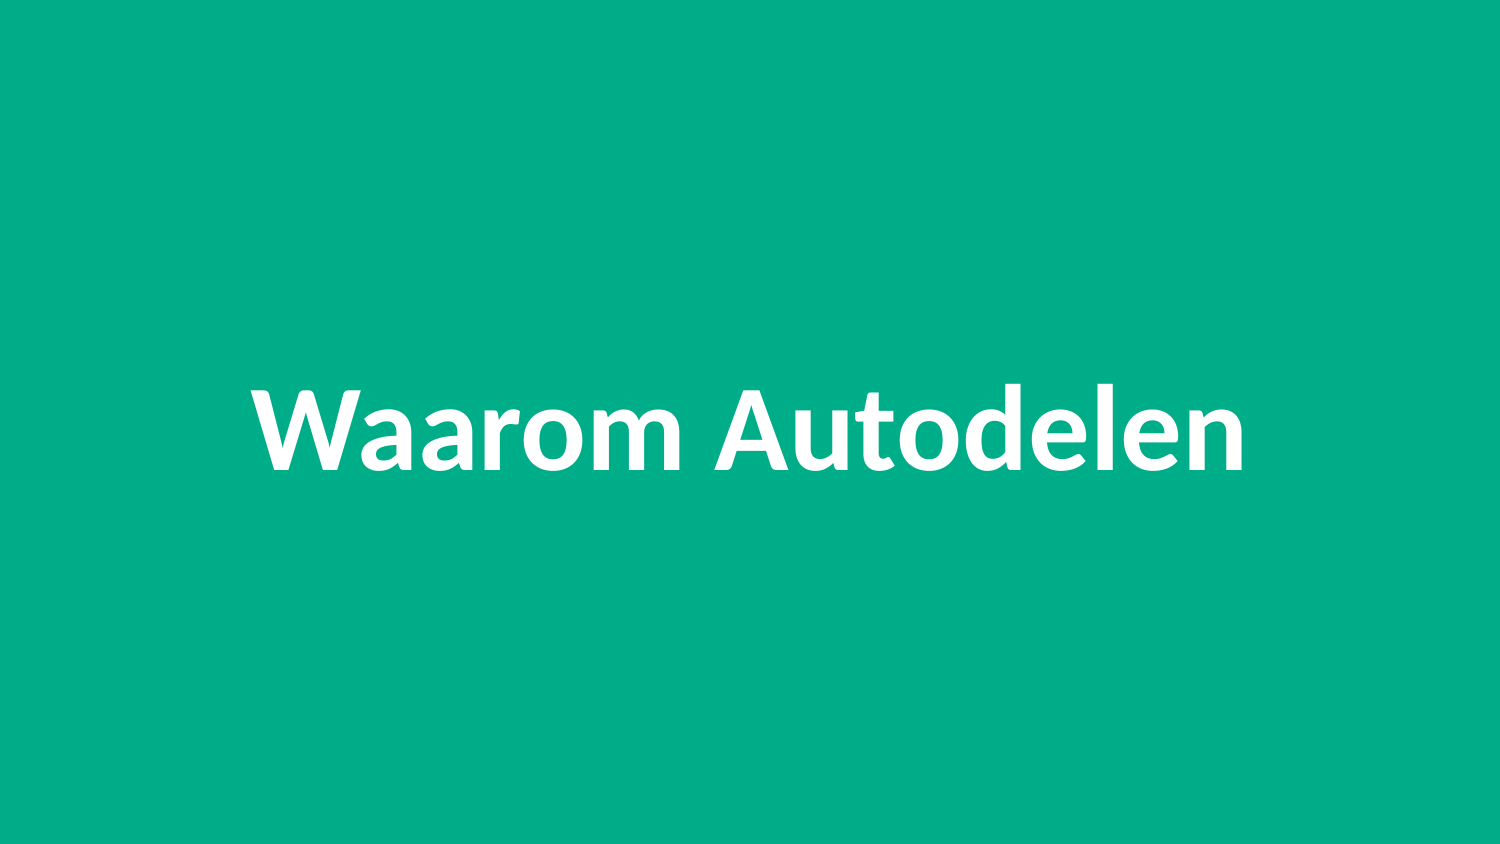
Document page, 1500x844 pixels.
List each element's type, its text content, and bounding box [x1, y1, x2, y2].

text_box Waarom Autodelen [170, 332, 1330, 510]
